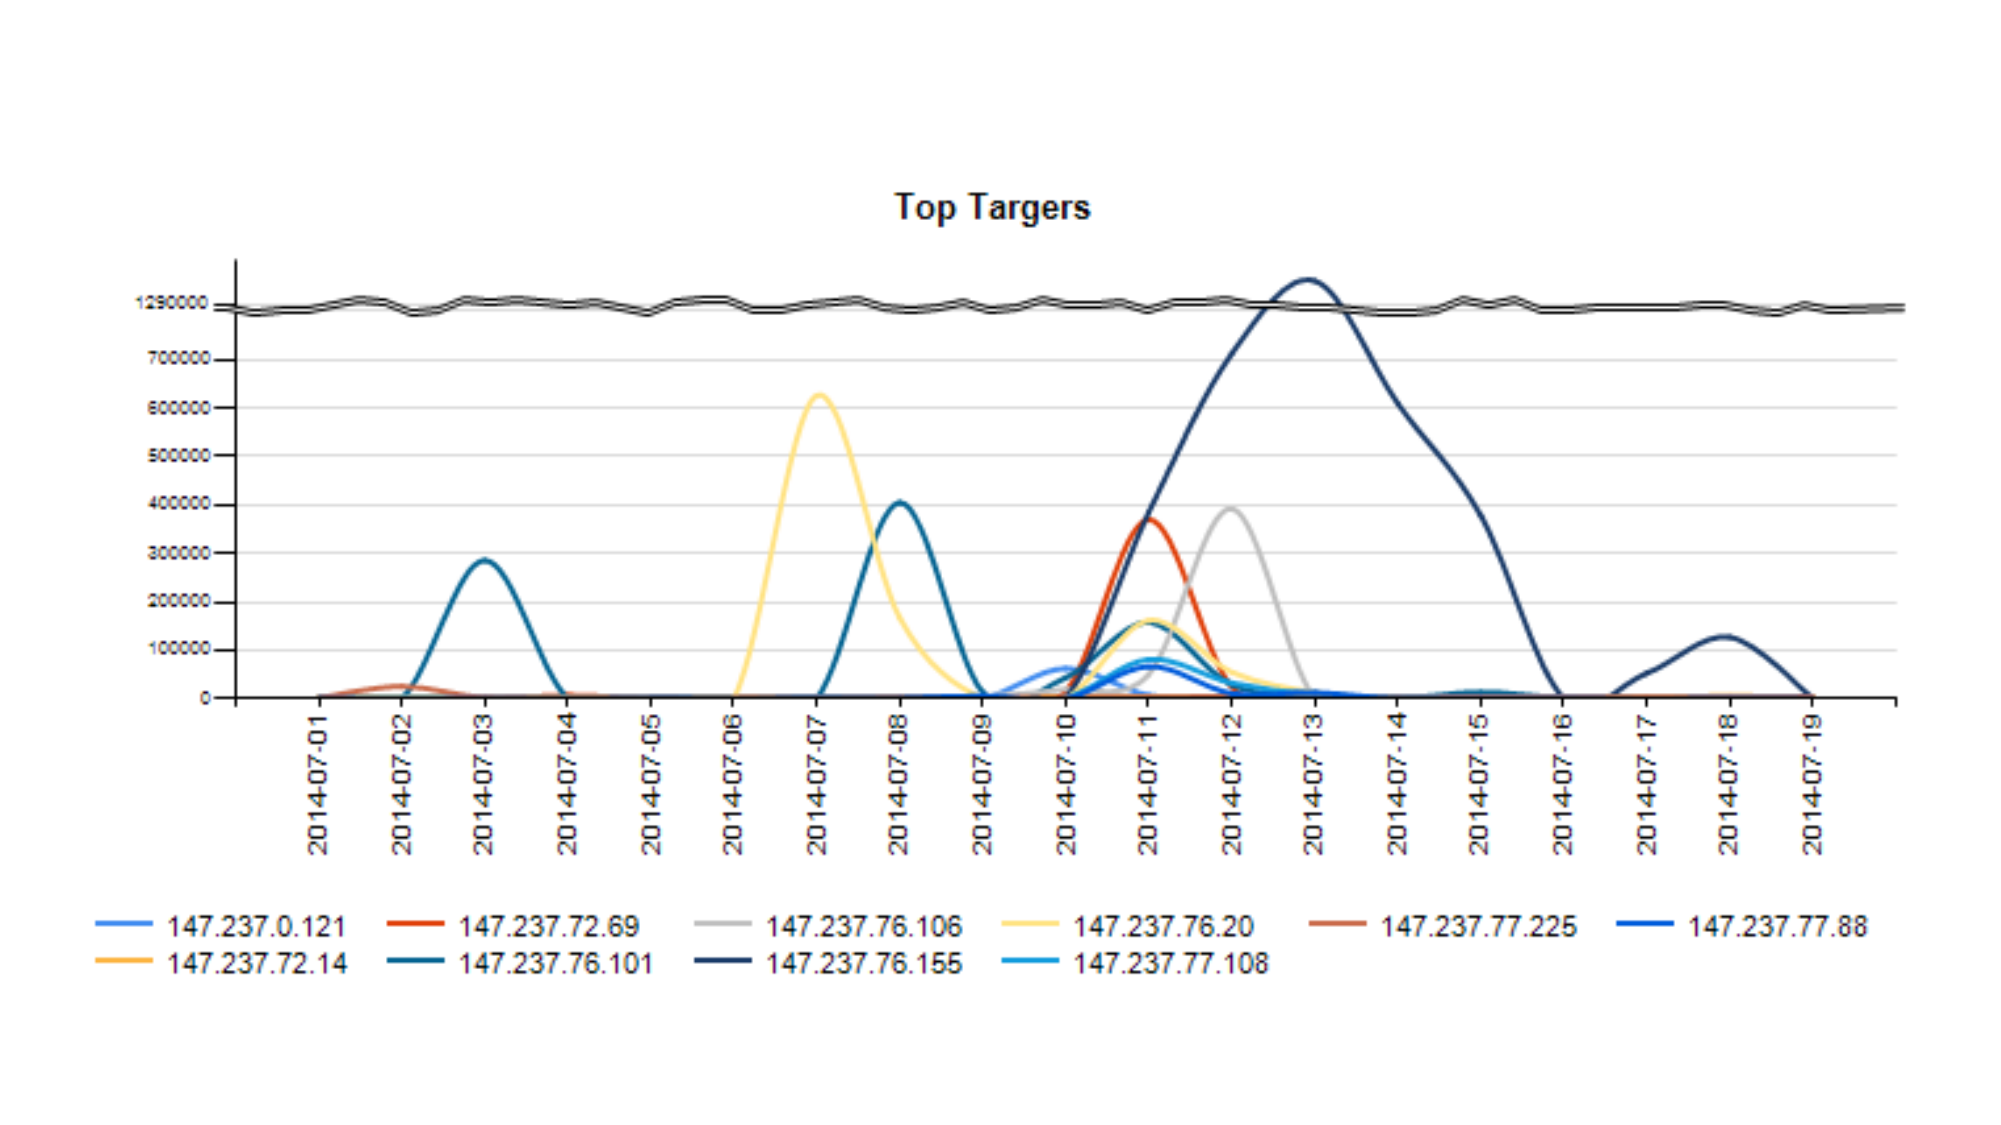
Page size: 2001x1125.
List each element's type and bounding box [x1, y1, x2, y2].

picture [12, 154, 1977, 1027]
